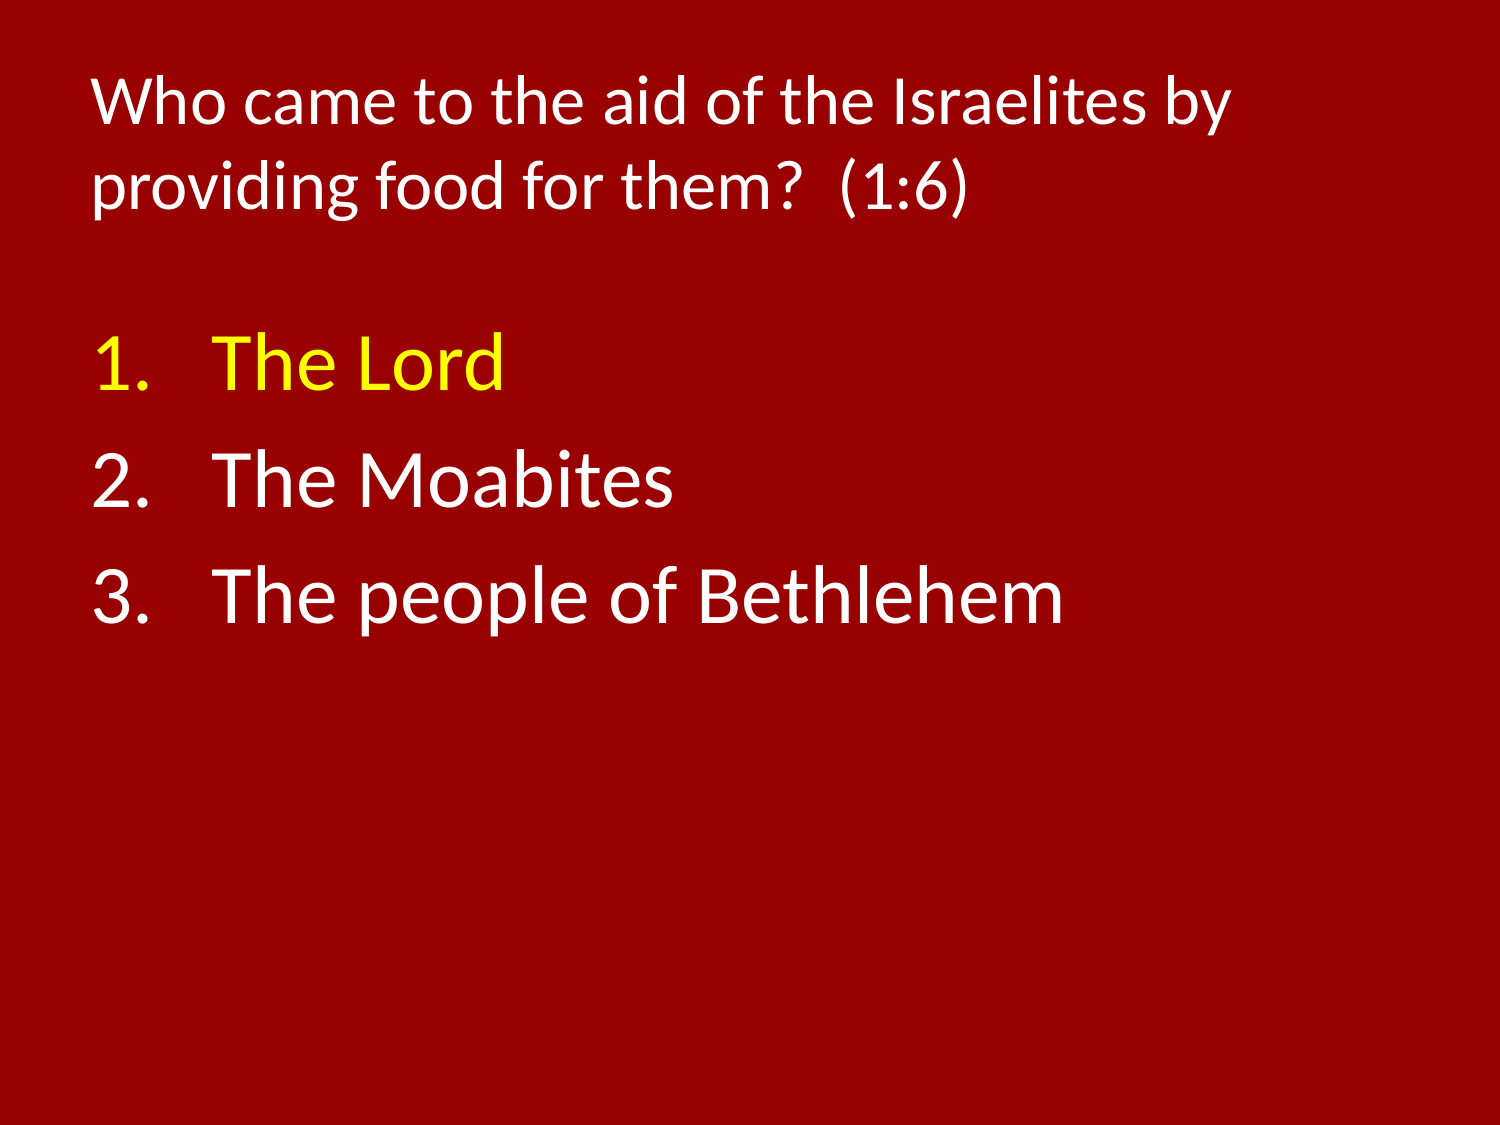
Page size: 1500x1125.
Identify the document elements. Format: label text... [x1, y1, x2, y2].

title Who came to the aid of the Israelites by providing food for them? (1:6) [75, 45, 1425, 233]
list The Lord The Moabites The people of Bethlehem [75, 299, 1425, 1005]
